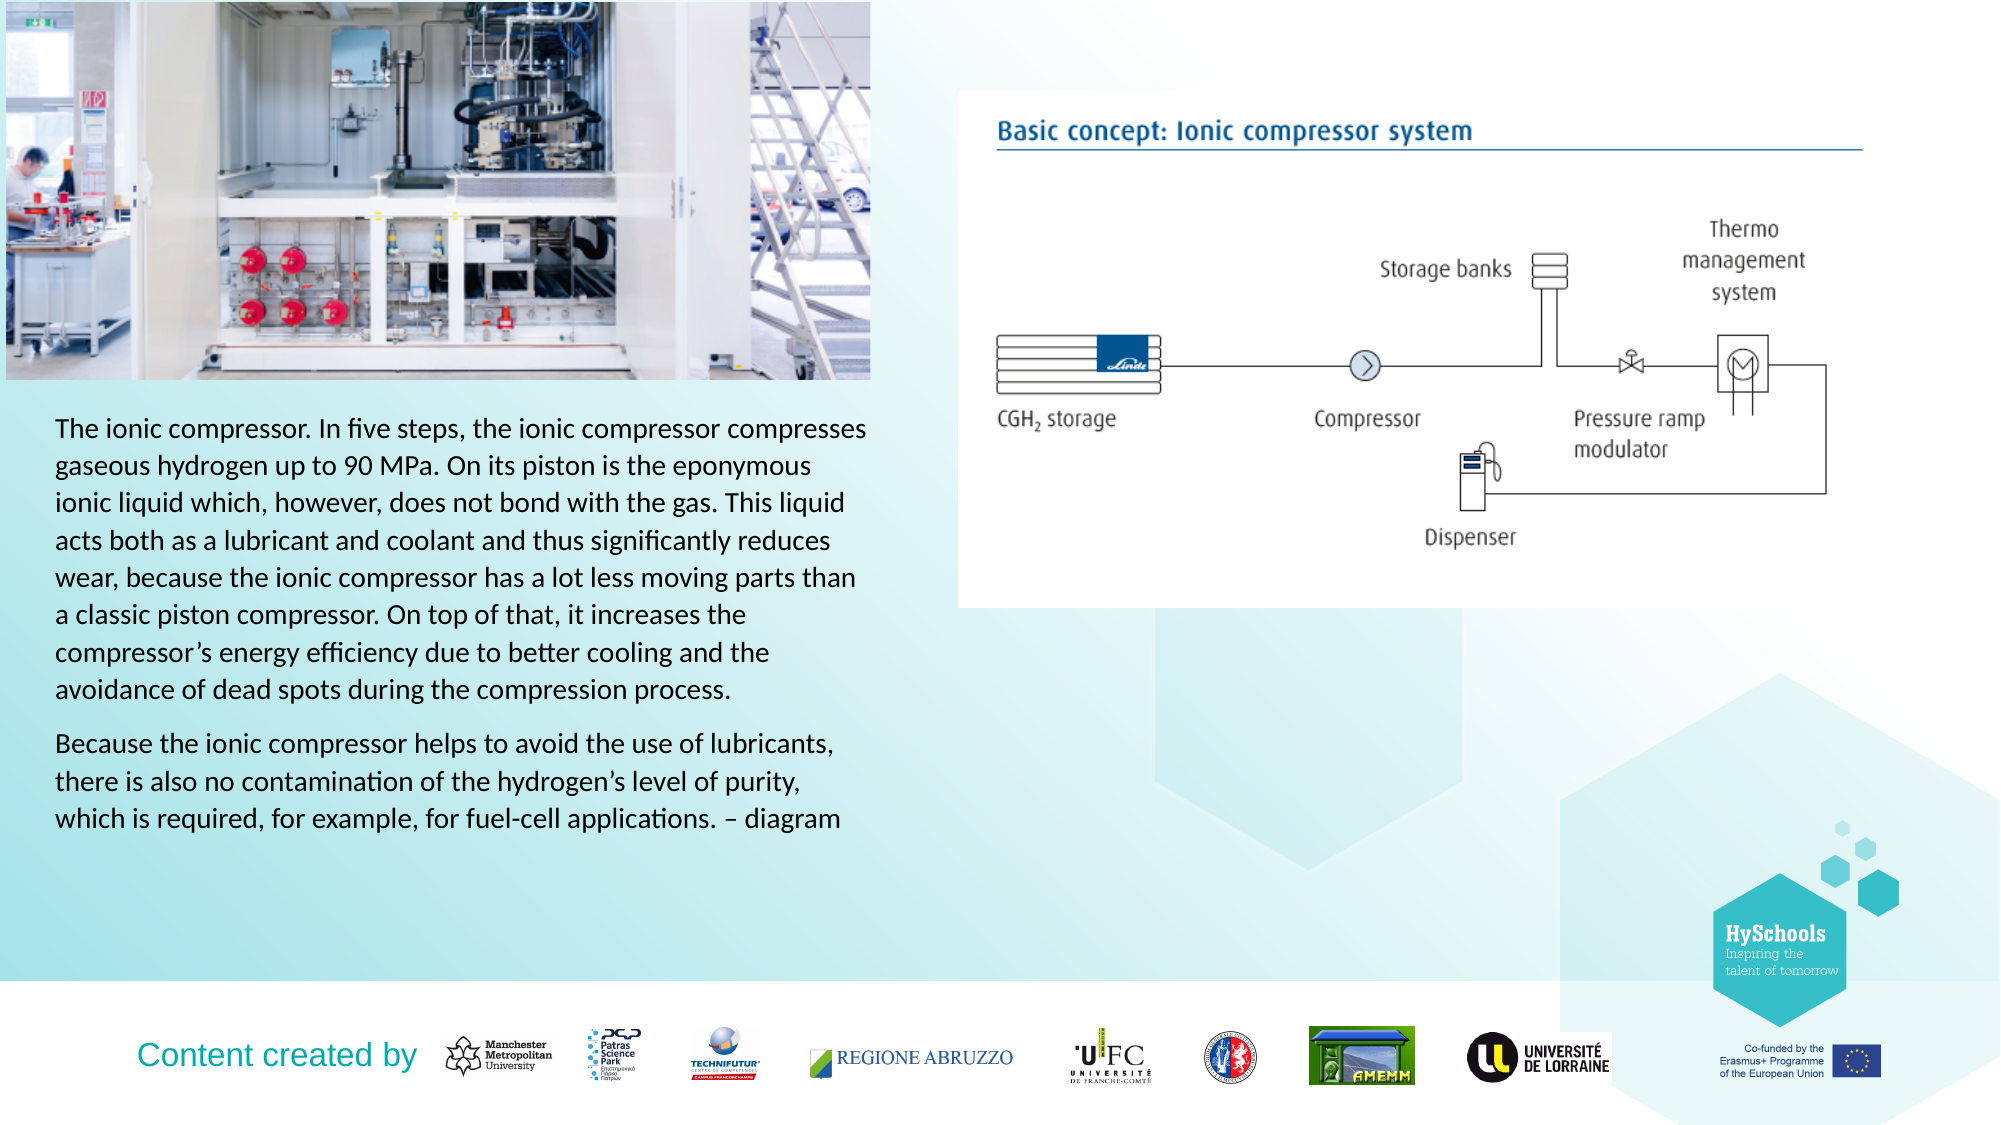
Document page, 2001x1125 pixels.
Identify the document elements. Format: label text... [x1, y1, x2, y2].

text_box The ionic compressor. In five steps, the ionic compressor compresses gaseous hydrogen up to 90 MPa. On its piston is the eponymous ionic liquid which, however, does not bond with the gas. This liquid acts both as a lubricant and coolant and thus significantly reduces wear, because the ionic compressor has a lot less moving parts than a classic piston compressor. On top of that, it increases the compressor’s energy efficiency due to better cooling and the avoidance of dead spots during the compression process. Because the ionic compressor helps to avoid the use of lubricants, there is also no contamination of the hydrogen’s level of purity, which is required, for example, for fuel-cell applications. – diagram [40, 399, 883, 842]
picture [0, 0, 2000, 1125]
